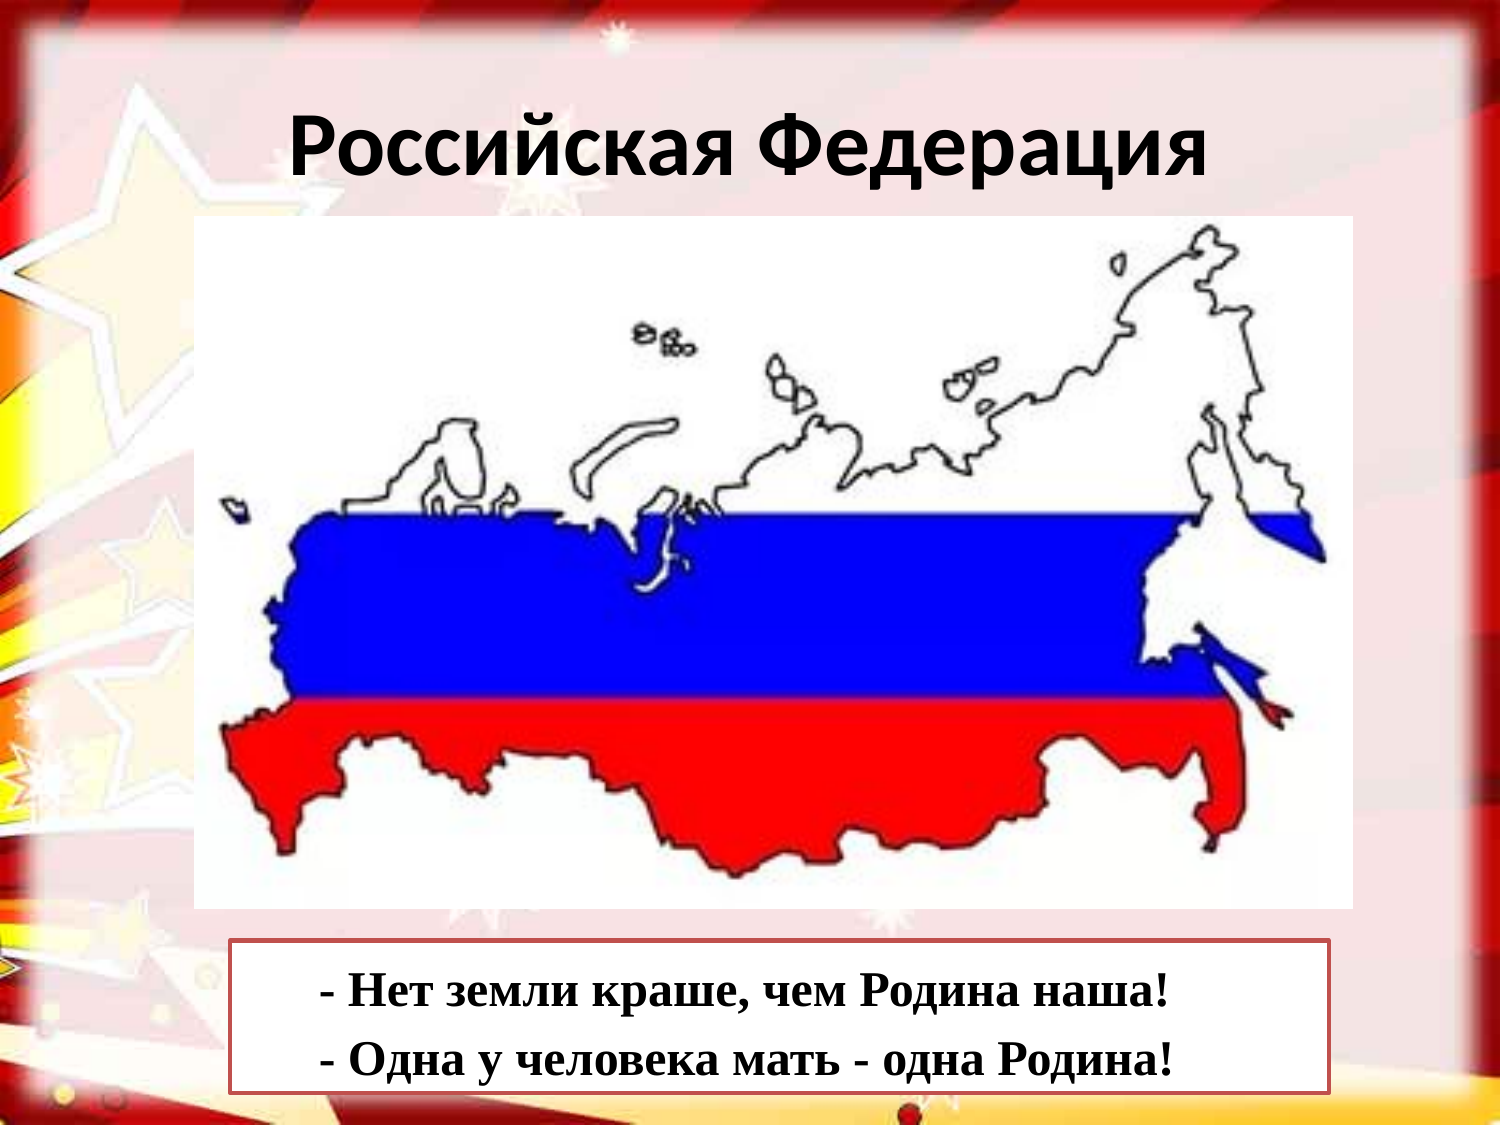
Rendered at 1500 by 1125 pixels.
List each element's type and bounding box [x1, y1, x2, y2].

list [194, 216, 1353, 909]
picture [0, 0, 1500, 1125]
